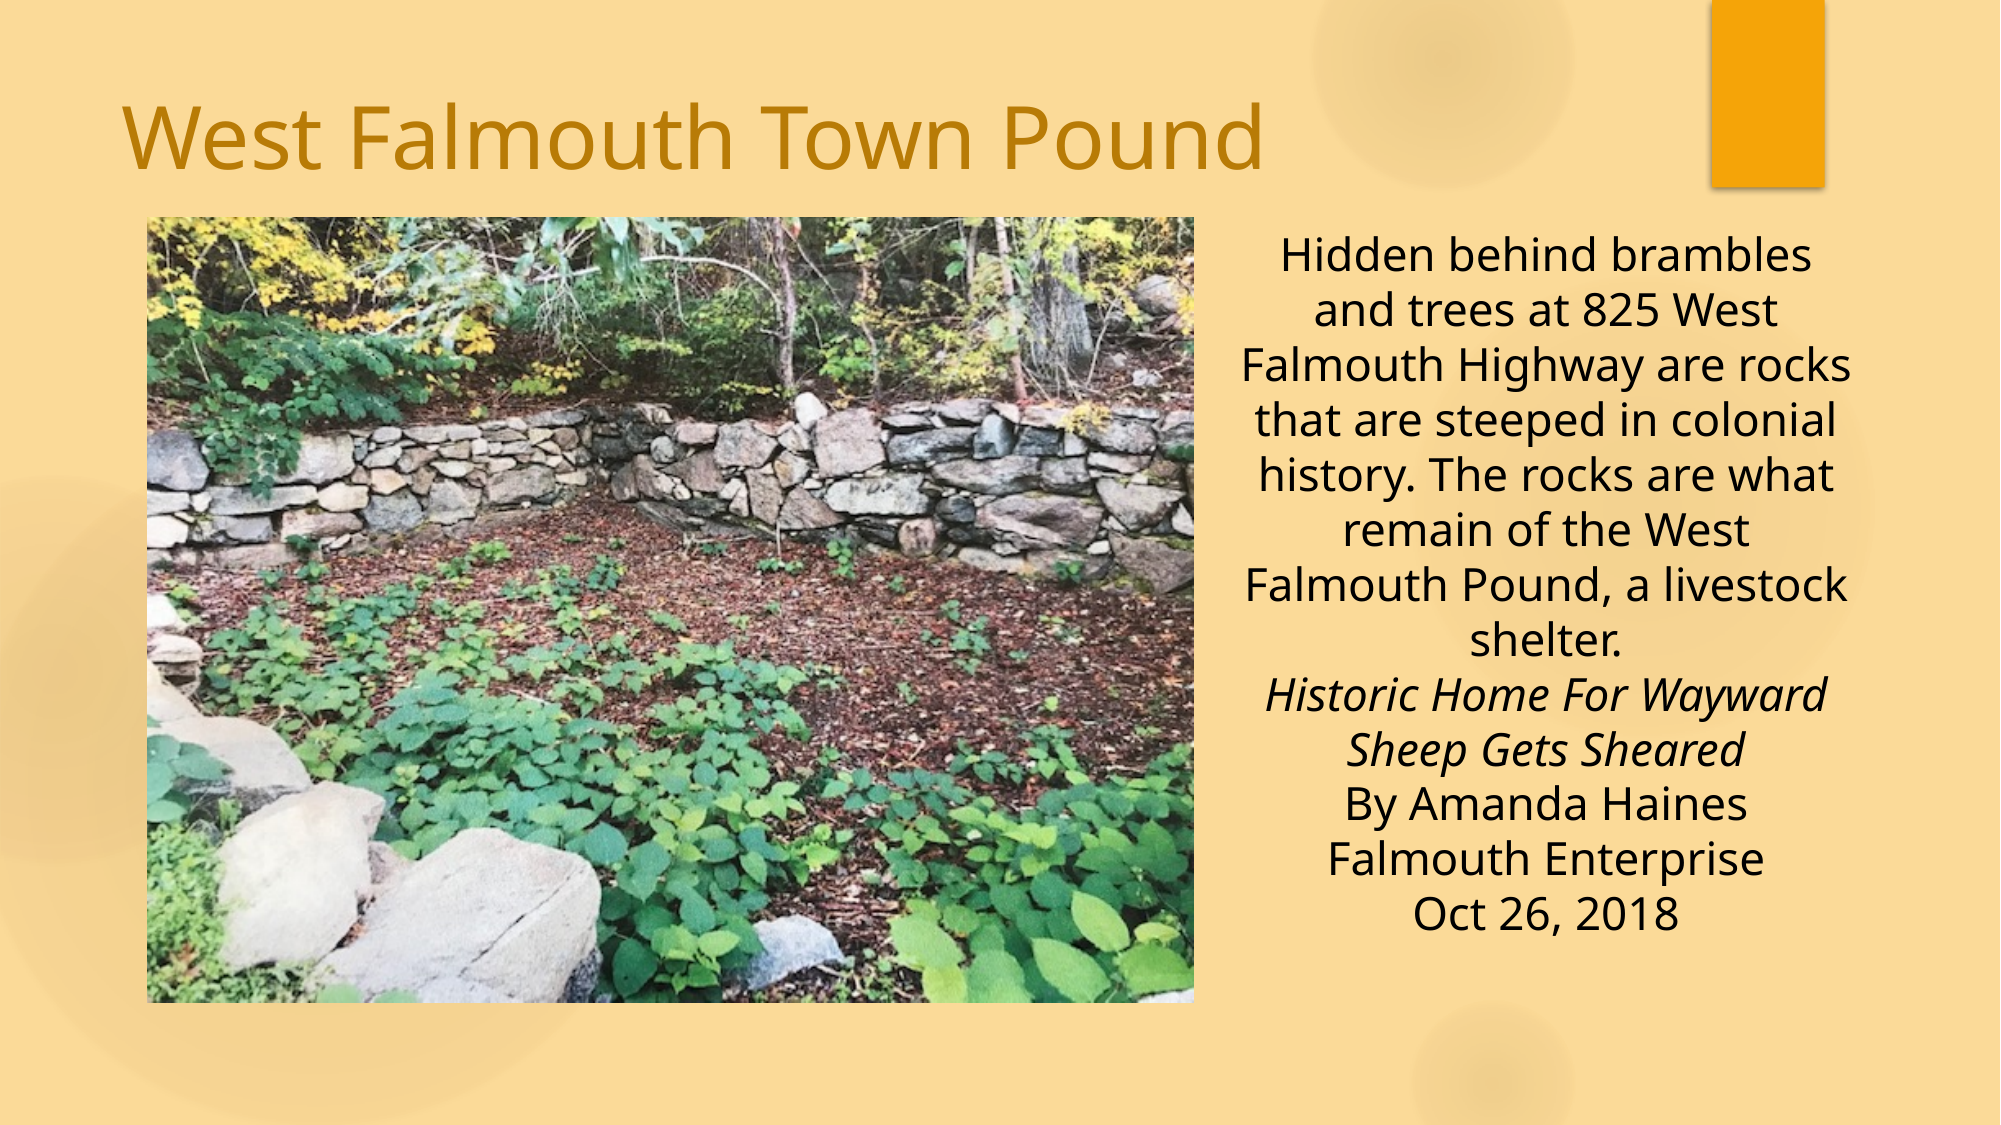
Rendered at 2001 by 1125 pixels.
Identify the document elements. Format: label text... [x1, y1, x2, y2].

picture [147, 217, 1194, 1003]
title West Falmouth Town Pound [105, 73, 1649, 209]
text_box Hidden behind brambles and trees at 825 West Falmouth Highway are rocks that are steeped in colonial history. The rocks are what remain of the West Falmouth Pound, a livestock shelter. Historic Home For Wayward Sheep Gets Sheared By Amanda Haines Falmouth Enterprise Oct 26, 2018 [1223, 217, 1870, 1003]
